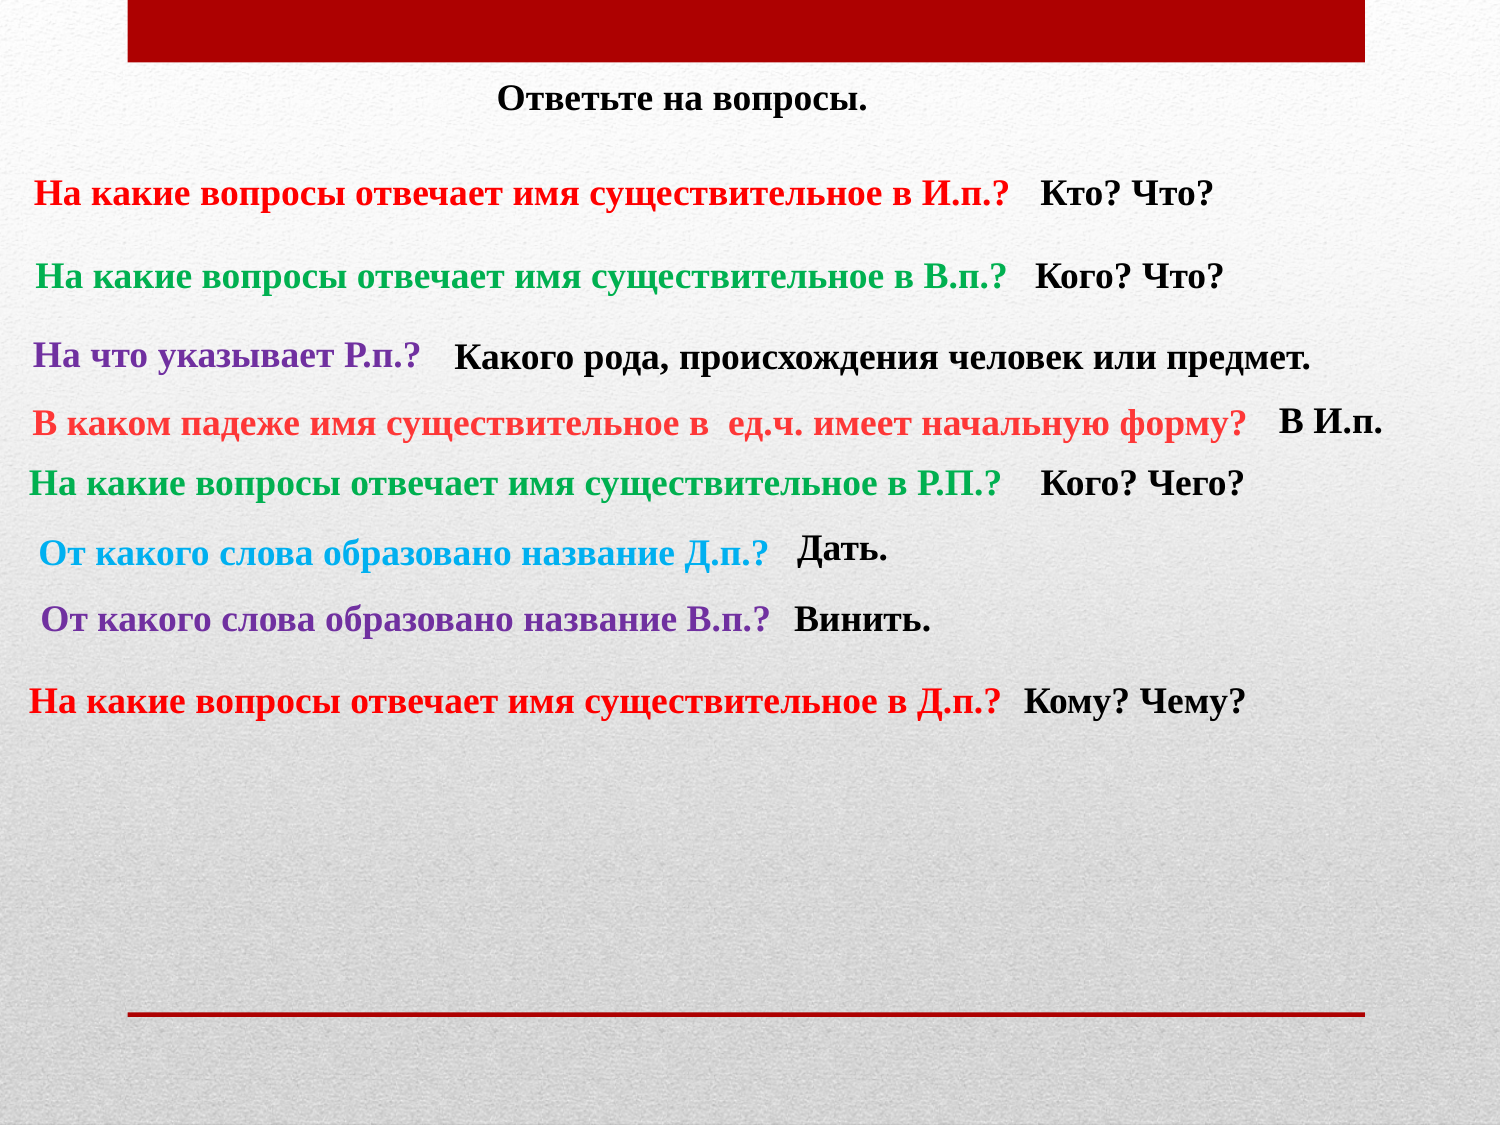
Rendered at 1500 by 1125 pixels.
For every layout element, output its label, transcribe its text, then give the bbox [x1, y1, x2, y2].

text_box В каком падеже имя существительное в ед.ч. имеет начальную форму? [17, 390, 1270, 450]
text_box Кого? Что? [1024, 244, 1240, 304]
text_box Какого рода, происхождения человек или предмет. [439, 324, 1327, 385]
text_box От какого слова образовано название Д.п.? [23, 520, 786, 581]
text_box На какие вопросы отвечает имя существительное в В.п.? [20, 244, 1024, 304]
text_box От какого слова образовано название В.п.? [25, 586, 787, 647]
text_box Винить. [787, 586, 947, 647]
text_box Ответьте на вопросы. [481, 65, 884, 126]
text_box В И.п. [1264, 388, 1399, 449]
text_box На какие вопросы отвечает имя существительное в Р.П.? [14, 450, 1019, 510]
text_box На какие вопросы отвечает имя существительное в Д.п.? [14, 668, 1018, 729]
text_box На что указывает Р.п.? [18, 322, 437, 382]
text_box Дать. [782, 515, 913, 576]
text_box Кто? Что? [1025, 160, 1230, 221]
text_box Кого? Чего? [1025, 450, 1261, 510]
text_box На какие вопросы отвечает имя существительное в И.п.? [19, 160, 1025, 221]
text_box Кому? Чему? [1018, 668, 1262, 729]
